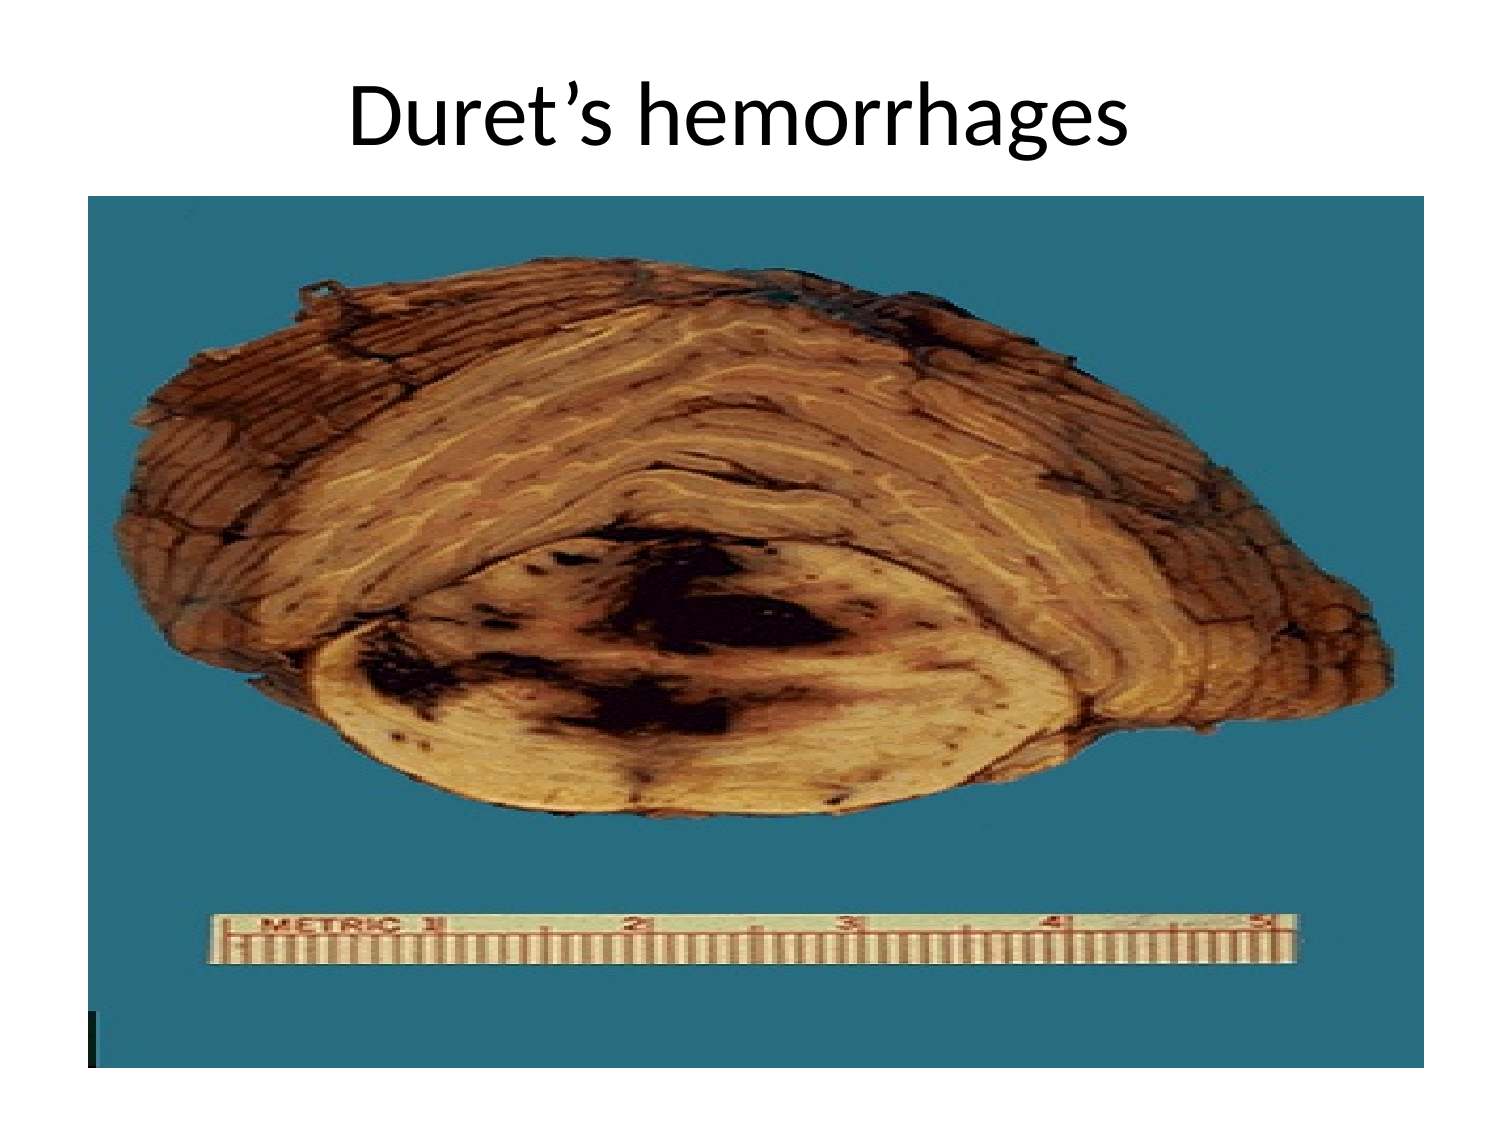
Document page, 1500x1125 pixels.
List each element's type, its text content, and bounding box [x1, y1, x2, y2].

title Duret’s hemorrhages [75, 45, 1425, 173]
picture [88, 196, 1424, 1068]
